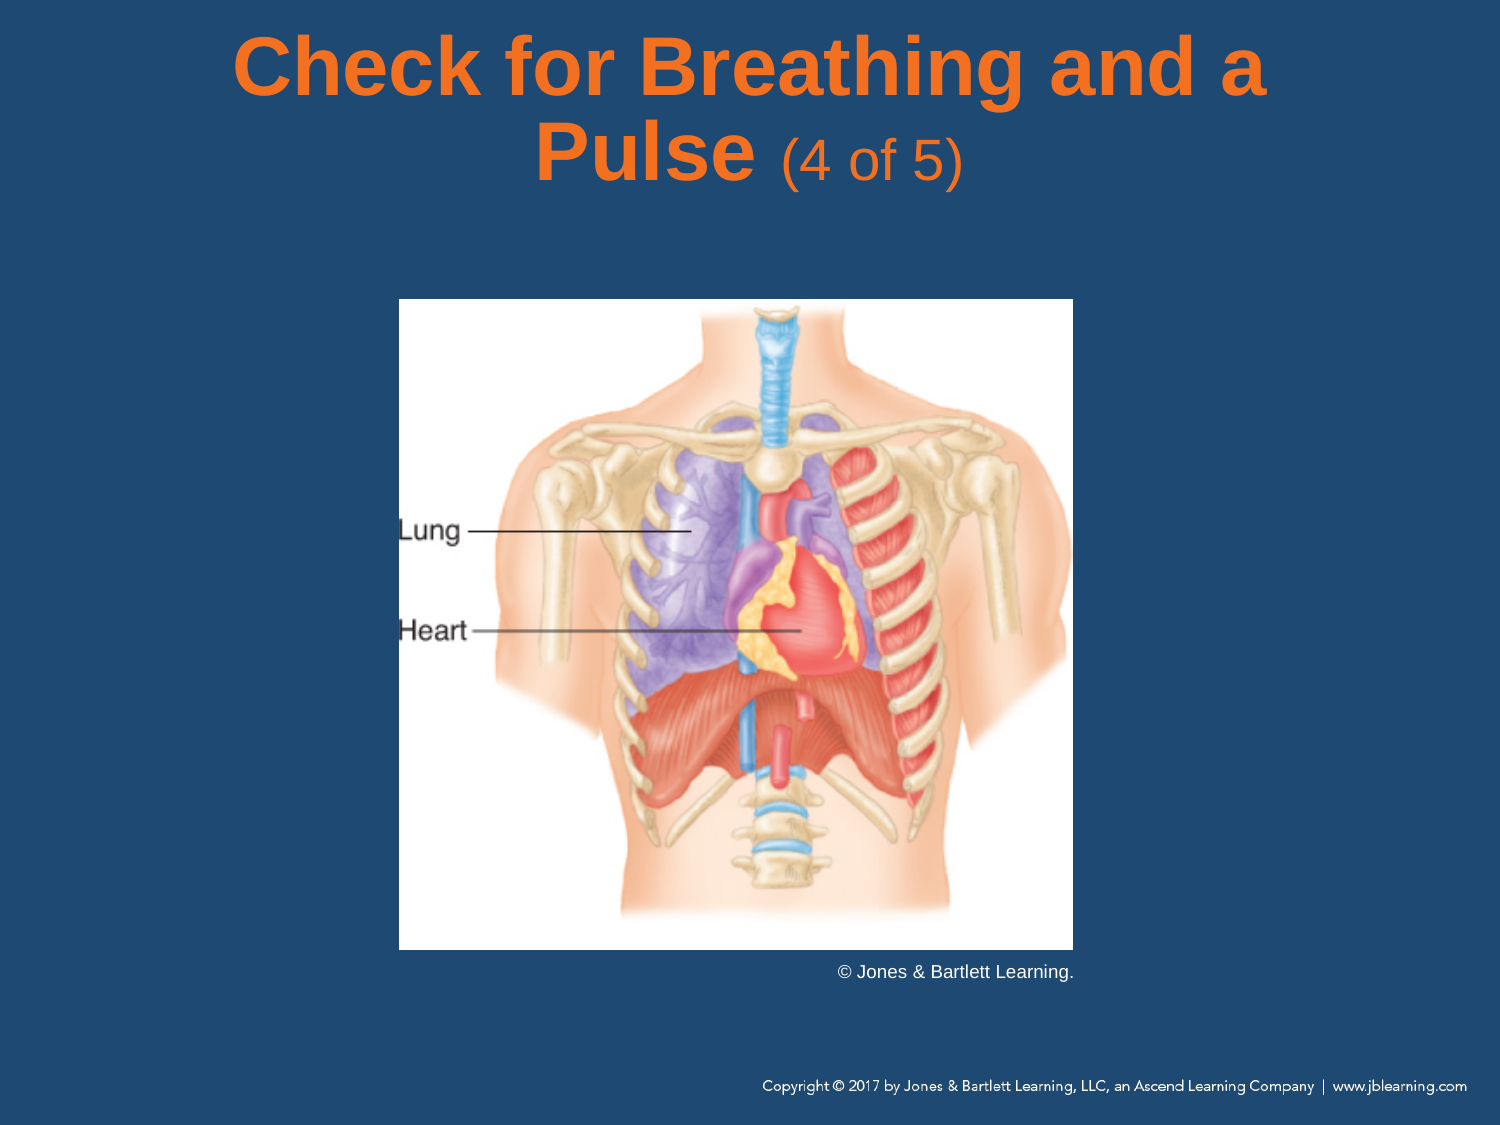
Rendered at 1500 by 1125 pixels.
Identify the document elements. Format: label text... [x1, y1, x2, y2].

picture [0, 0, 1500, 1125]
title Check for Breathing and a Pulse (4 of 5) [112, 37, 1388, 188]
text_box © Jones & Bartlett Learning. [822, 952, 1089, 990]
